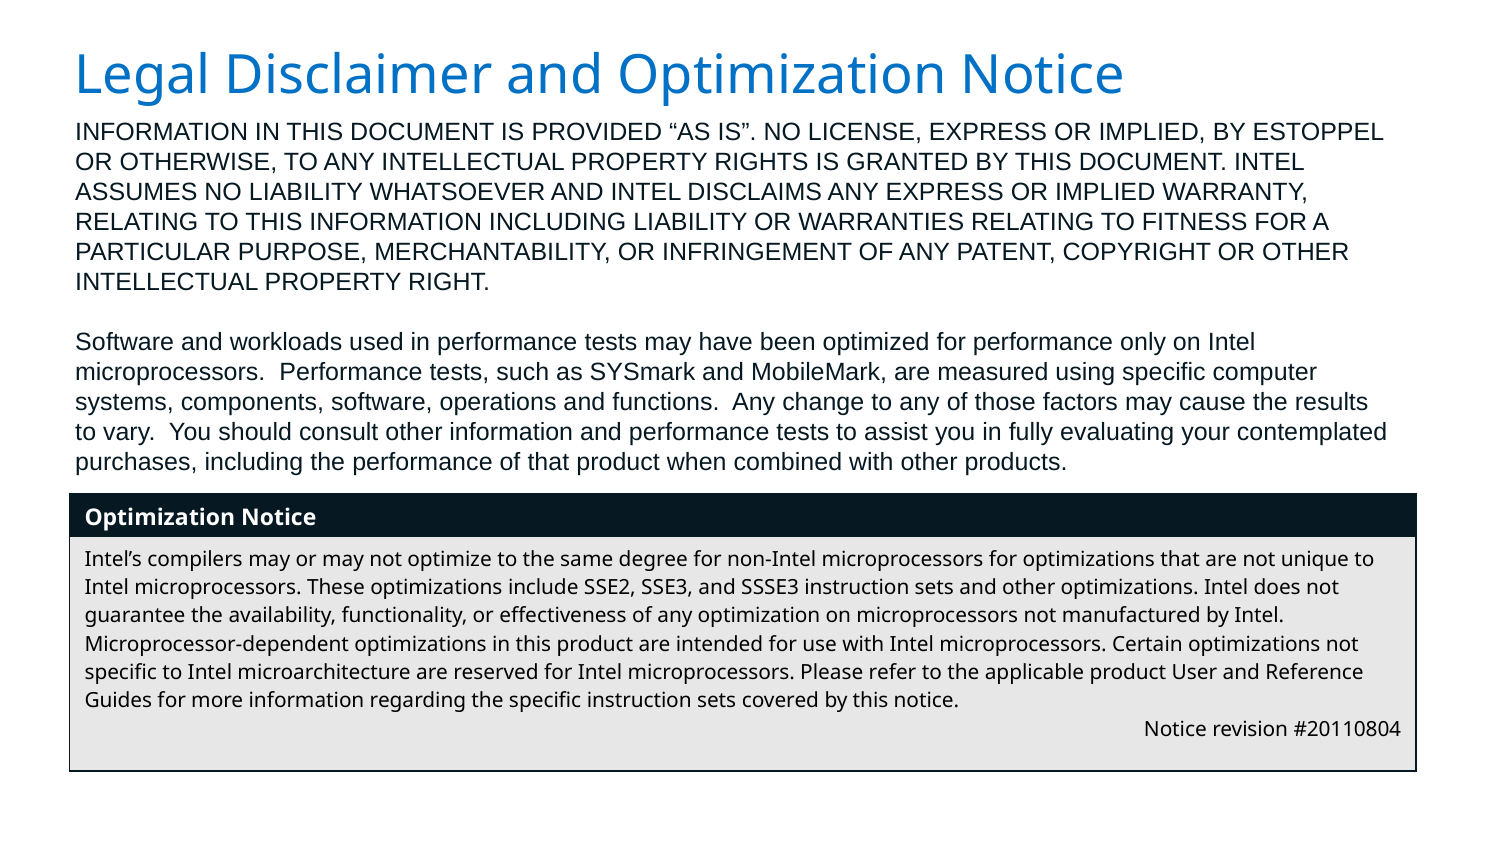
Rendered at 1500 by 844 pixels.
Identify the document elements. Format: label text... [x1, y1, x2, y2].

table_cell Intel’s compilers may or may not optimize to the same degree for non-Intel microprocessors for optimizations that are not unique to Intel microprocessors. These optimizations include SSE2, SSE3, and SSSE3 instruction sets and other optimizations. Intel does not guarantee the availability, functionality, or effectiveness of any optimization on microprocessors not manufactured by Intel. Microprocessor-dependent optimizations in this product are intended for use with Intel microprocessors. Certain optimizations not specific to Intel microarchitecture are reserved for Intel microprocessors. Please refer to the applicable product User and Reference Guides for more information regarding the specific instruction sets covered by this notice. Notice revision #20110804 [70, 537, 1415, 770]
title Legal Disclaimer and Optimization Notice [74, 50, 1425, 160]
text_box INFORMATION IN THIS DOCUMENT IS PROVIDED “AS IS”. NO LICENSE, EXPRESS OR IMPLIED, BY ESTOPPEL OR OTHERWISE, TO ANY INTELLECTUAL PROPERTY RIGHTS IS GRANTED BY THIS DOCUMENT. INTEL ASSUMES NO LIABILITY WHATSOEVER AND INTEL DISCLAIMS ANY EXPRESS OR IMPLIED WARRANTY, RELATING TO THIS INFORMATION INCLUDING LIABILITY OR WARRANTIES RELATING TO FITNESS FOR A PARTICULAR PURPOSE, MERCHANTABILITY, OR INFRINGEMENT OF ANY PATENT, COPYRIGHT OR OTHER INTELLECTUAL PROPERTY RIGHT. Software and workloads used in performance tests may have been optimized for performance only on Intel microprocessors. Performance tests, such as SYSmark and MobileMark, are measured using specific computer systems, components, software, operations and functions. Any change to any of those factors may cause the results to vary. You should consult other information and performance tests to assist you in fully evaluating your contemplated purchases, including the performance of that product when combined with other products. Copyright © , Intel Corporation. All rights reserved. Intel, the Intel logo, Xeon, Core, VTune, and Cilk are trademarks of Intel Corporation in the U.S. and other countries. [60, 108, 1409, 573]
table_header Optimization Notice [70, 494, 1415, 536]
